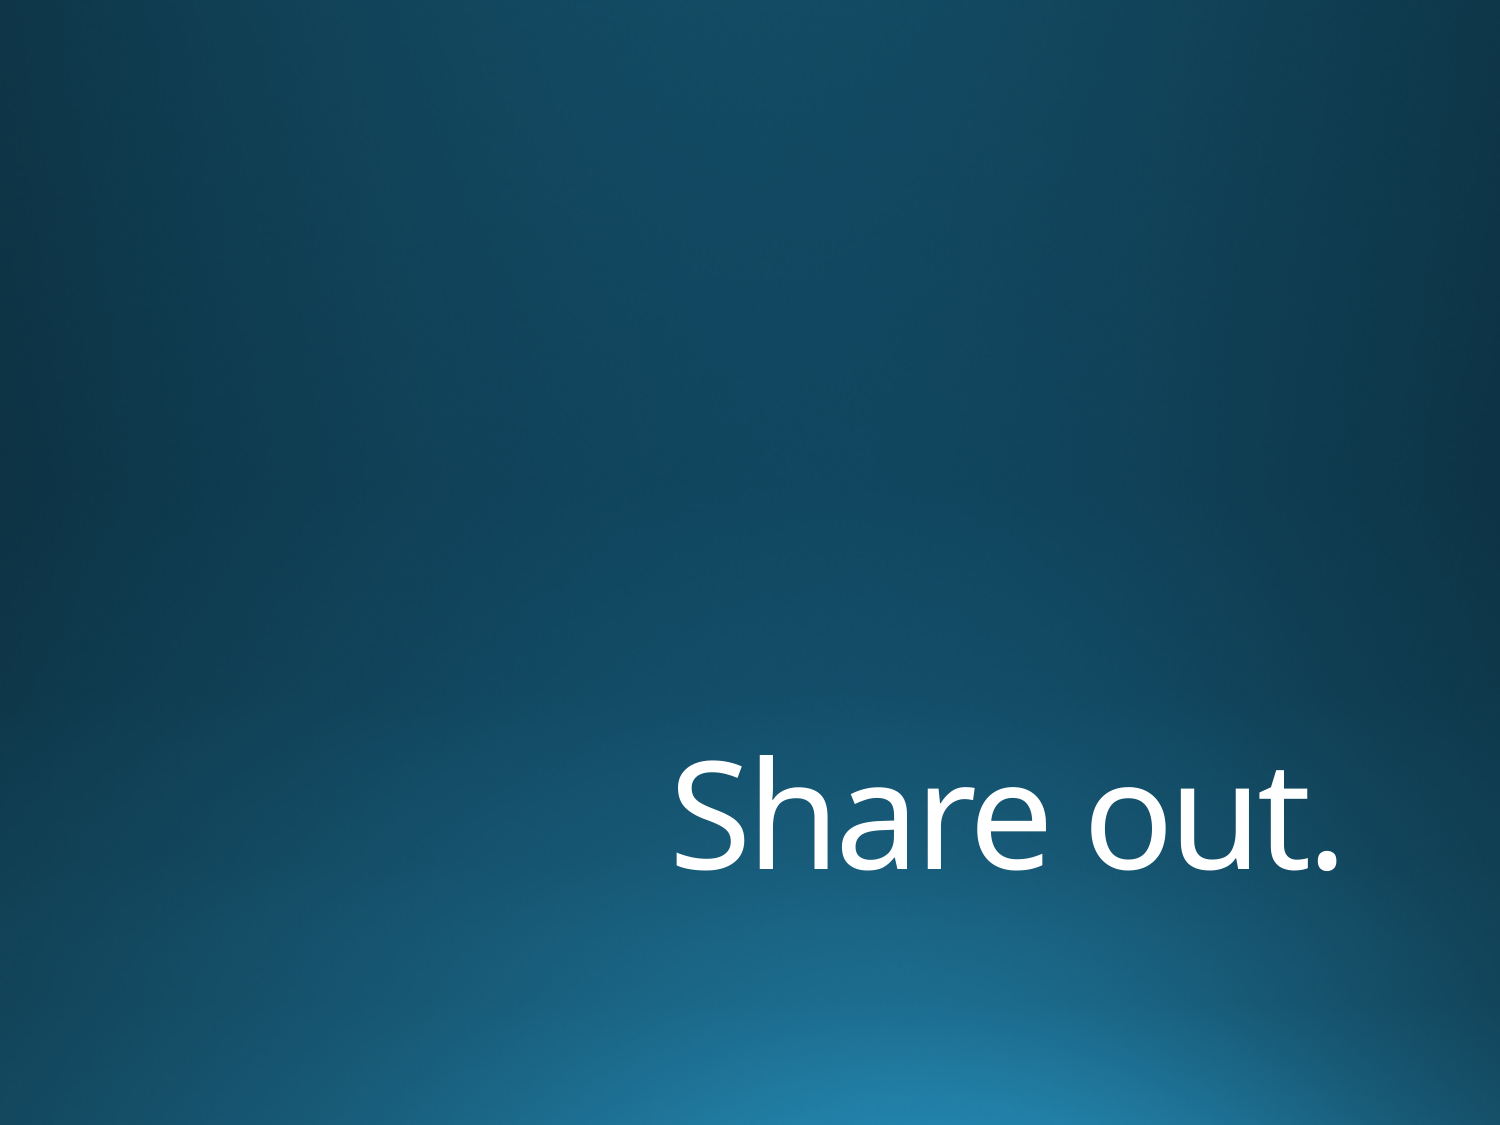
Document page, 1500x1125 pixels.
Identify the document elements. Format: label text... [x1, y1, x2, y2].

title Share out. [271, 732, 1397, 929]
picture [0, 0, 1500, 1125]
